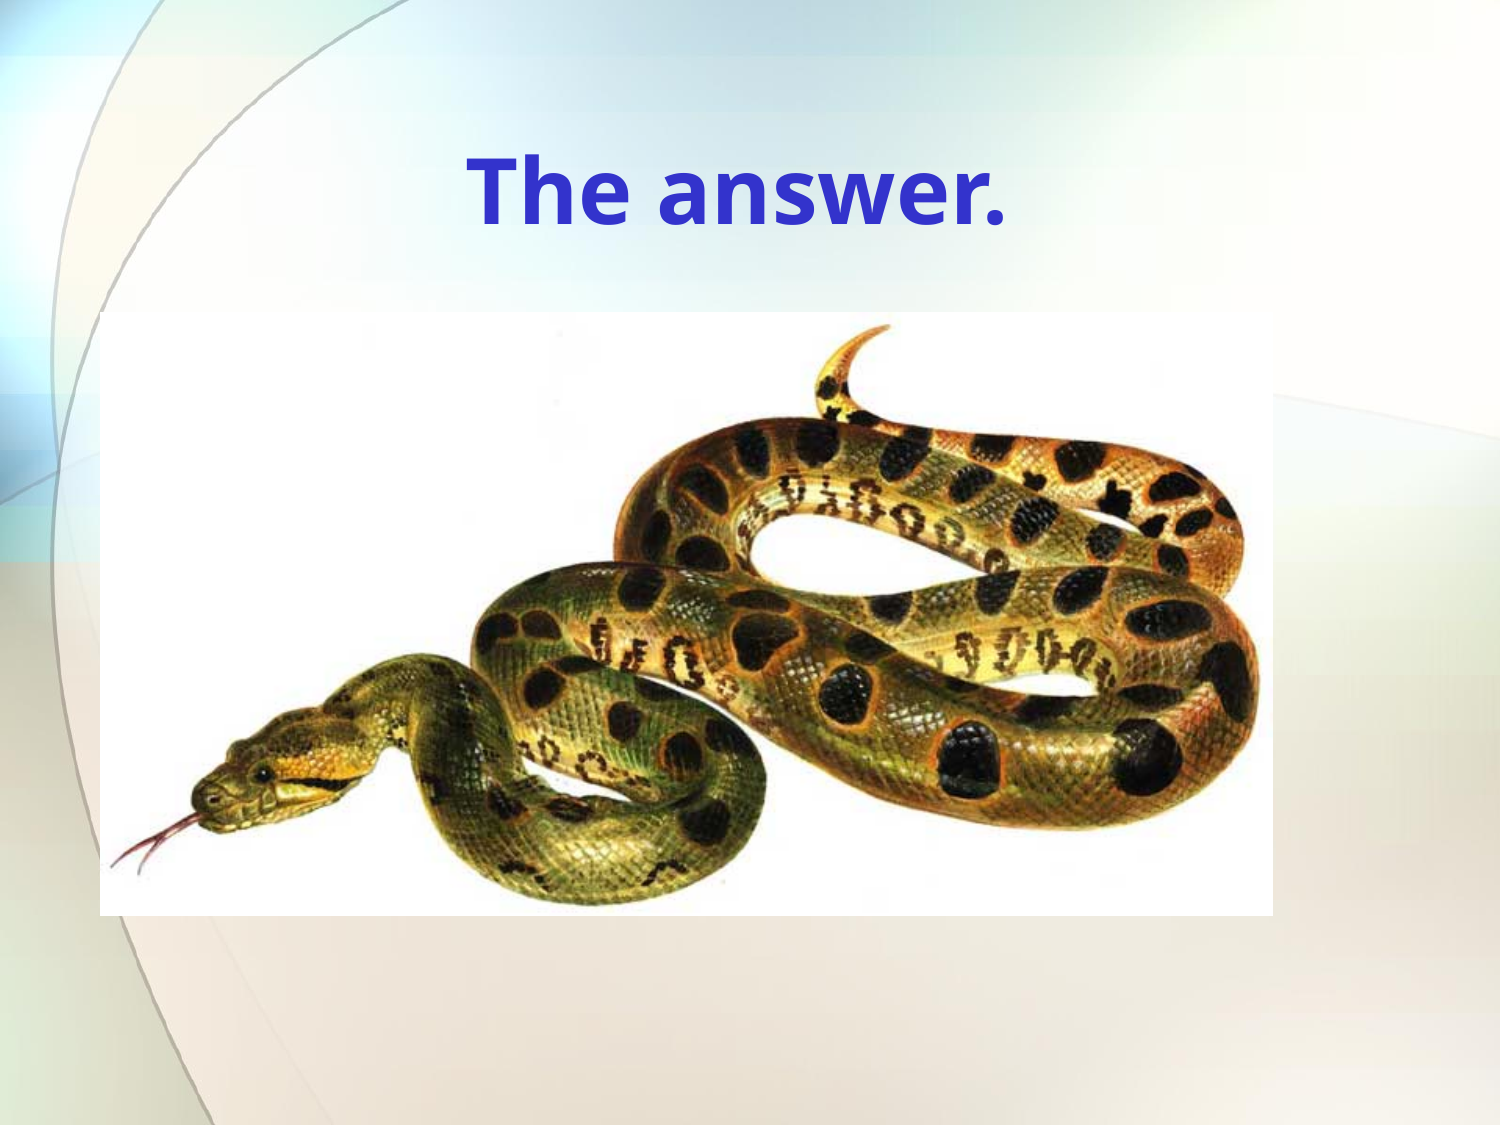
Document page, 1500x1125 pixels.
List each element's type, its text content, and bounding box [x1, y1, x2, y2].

picture [0, 0, 1500, 1125]
title The answer. [75, 112, 1400, 263]
